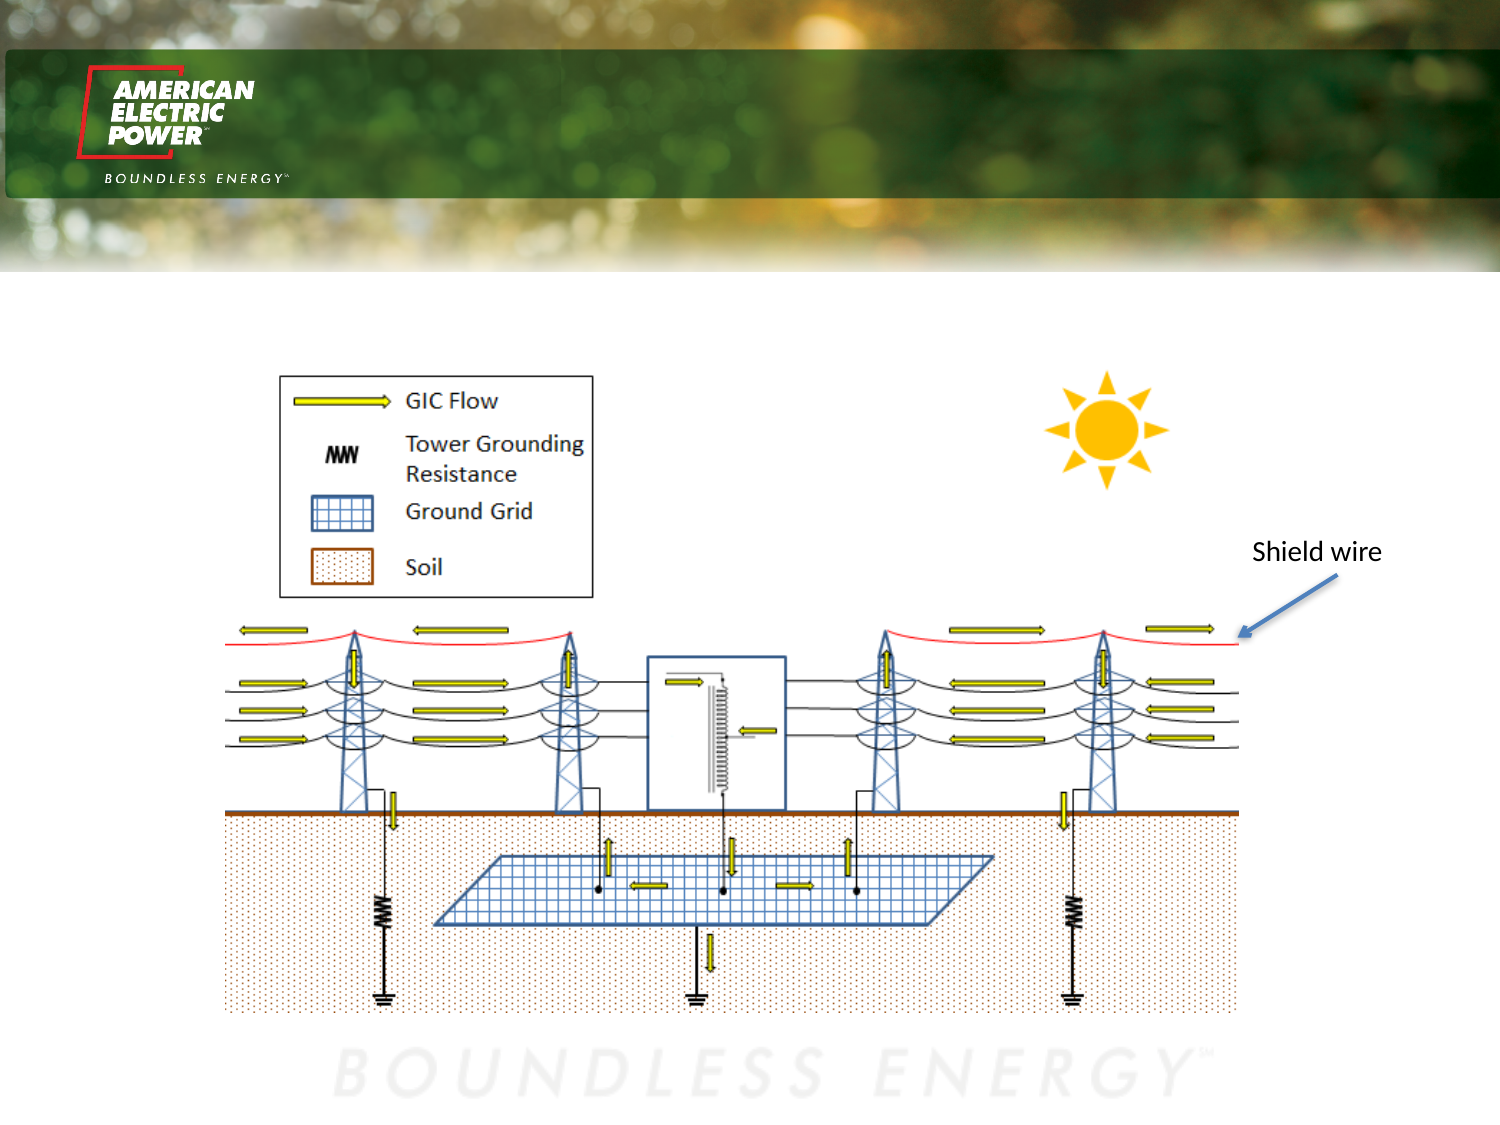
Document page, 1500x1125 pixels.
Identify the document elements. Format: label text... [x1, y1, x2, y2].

text_box Shield wire [1244, 524, 1438, 575]
picture [225, 360, 1239, 1013]
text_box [1237, 575, 1338, 638]
picture [0, 0, 1500, 272]
